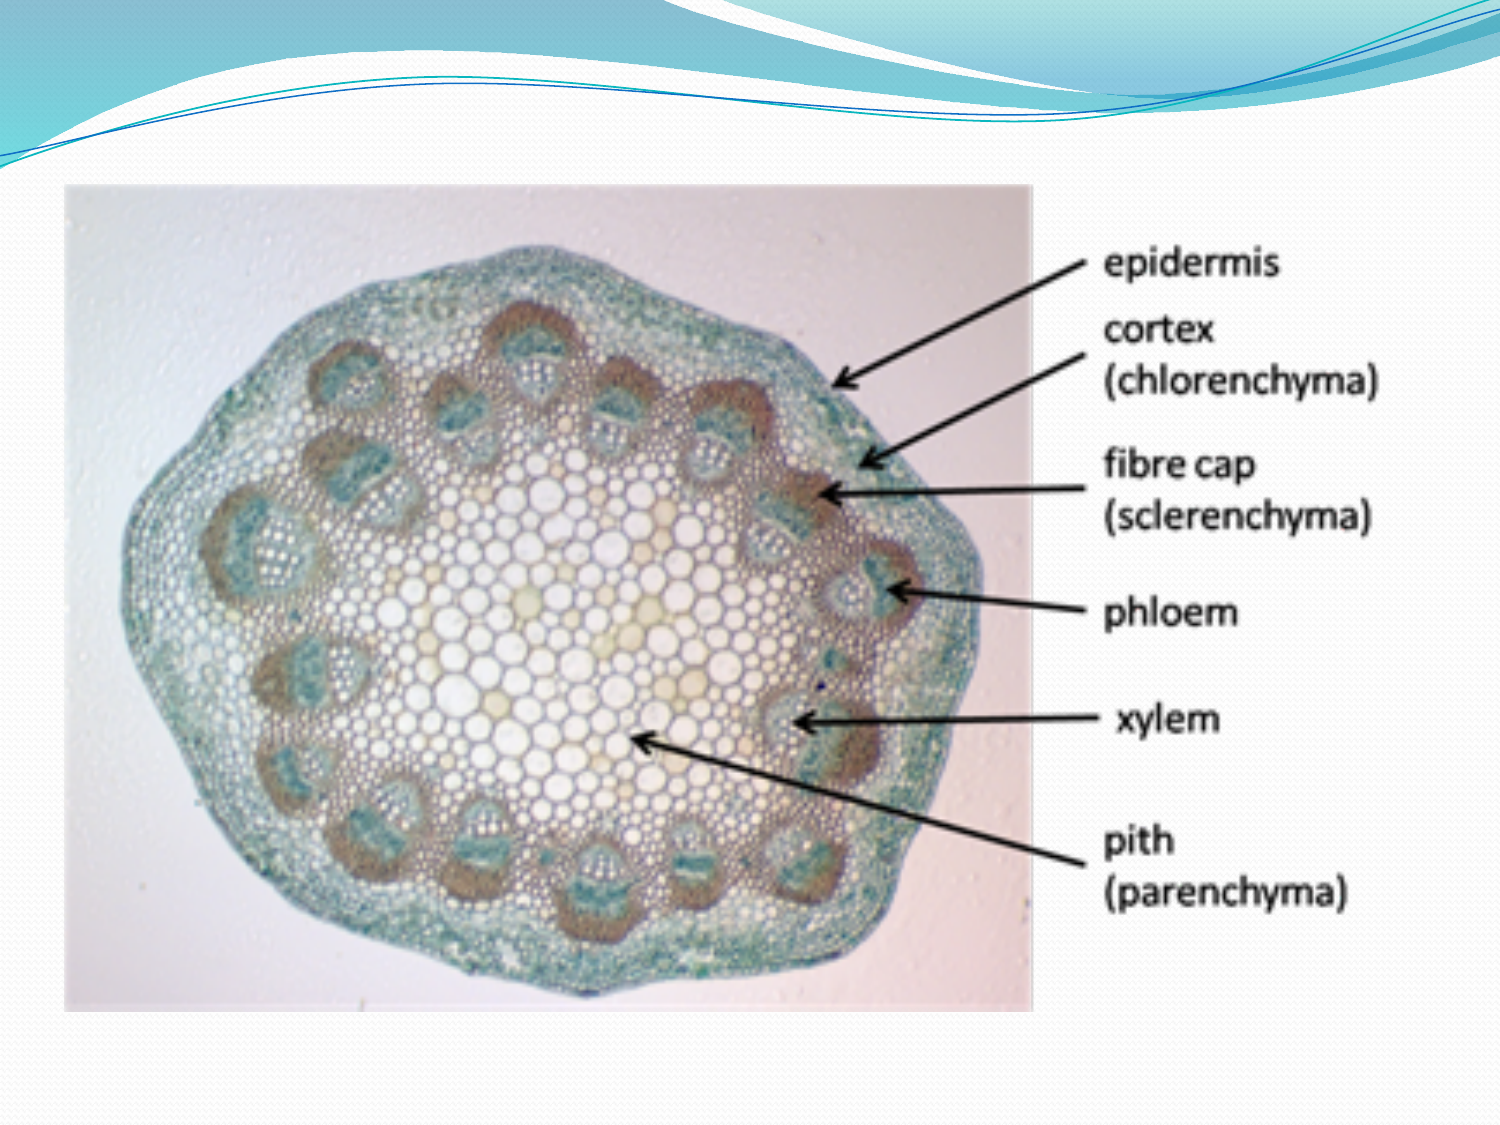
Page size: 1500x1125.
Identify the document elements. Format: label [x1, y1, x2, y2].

list [64, 184, 1449, 1012]
